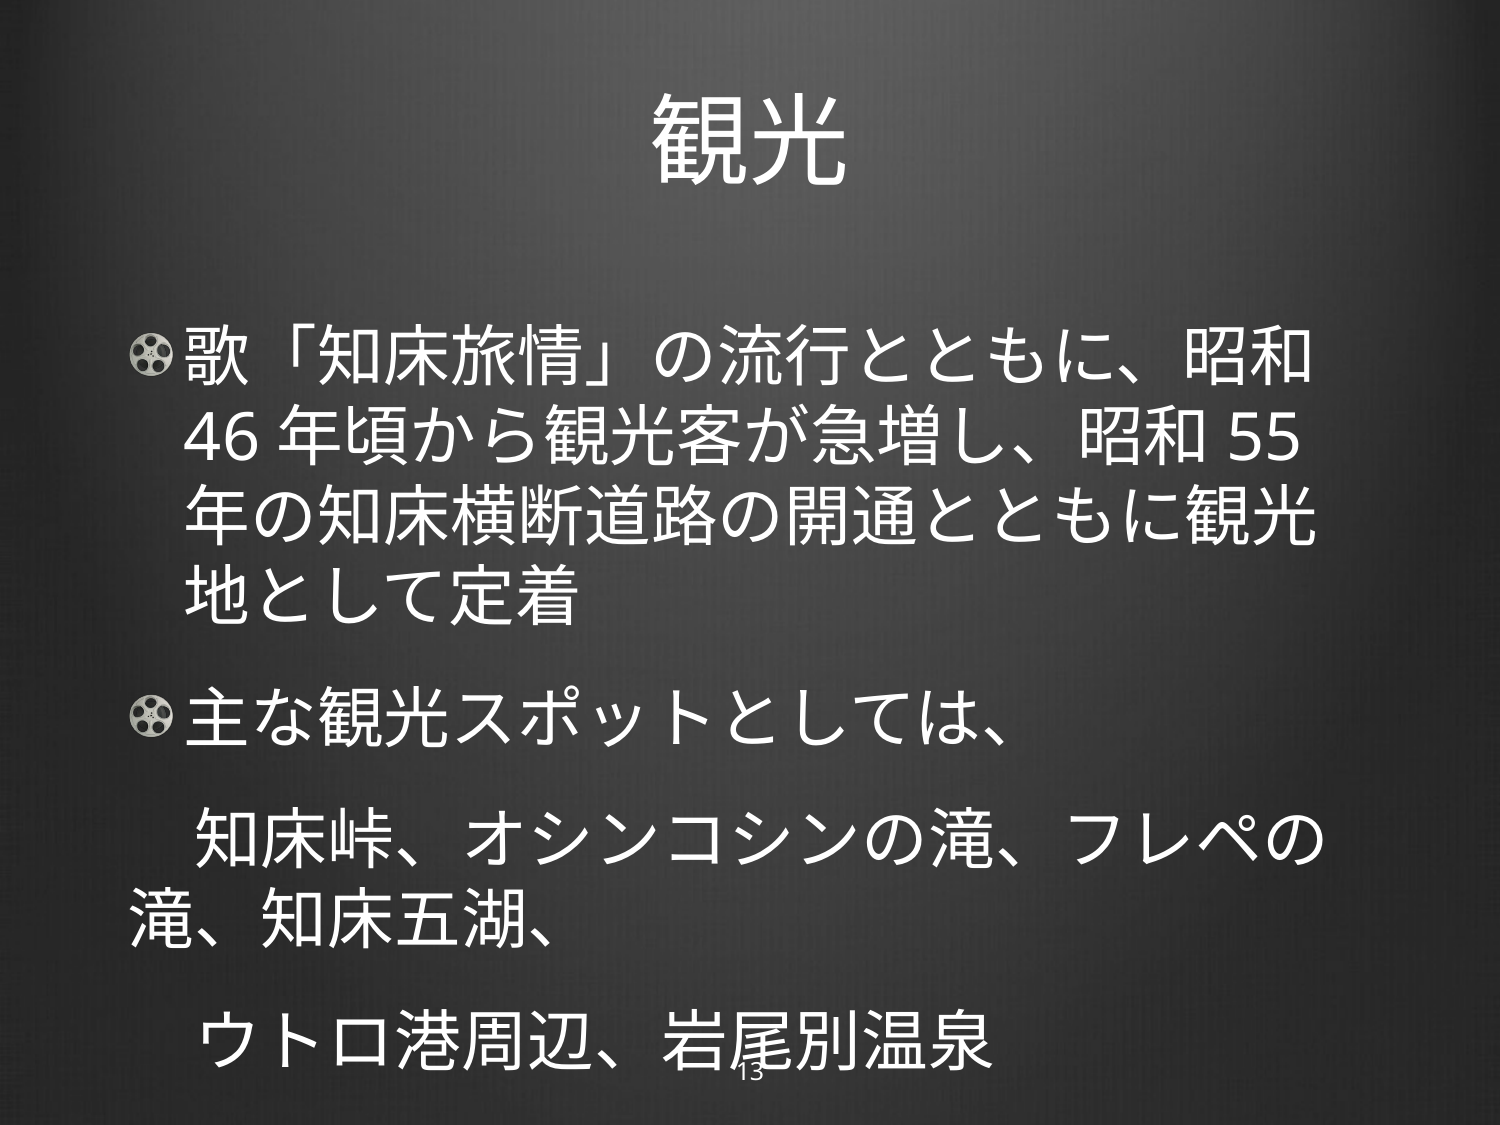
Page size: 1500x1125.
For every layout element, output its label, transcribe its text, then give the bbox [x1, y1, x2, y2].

picture [127, 692, 175, 739]
slide_number 13 [693, 1042, 807, 1103]
picture [127, 330, 175, 378]
title 観光 [112, 19, 1388, 255]
list 歌「知床旅情」の流行とともに、昭和46年頃から観光客が急増し、昭和55年の知床横断道路の開通とともに観光地として定着 主な観光スポットとしては、 知床峠、オシンコシンの滝、フレペの滝、知床五湖、 ウトロ港周辺、岩尾別温泉 [112, 306, 1388, 1005]
